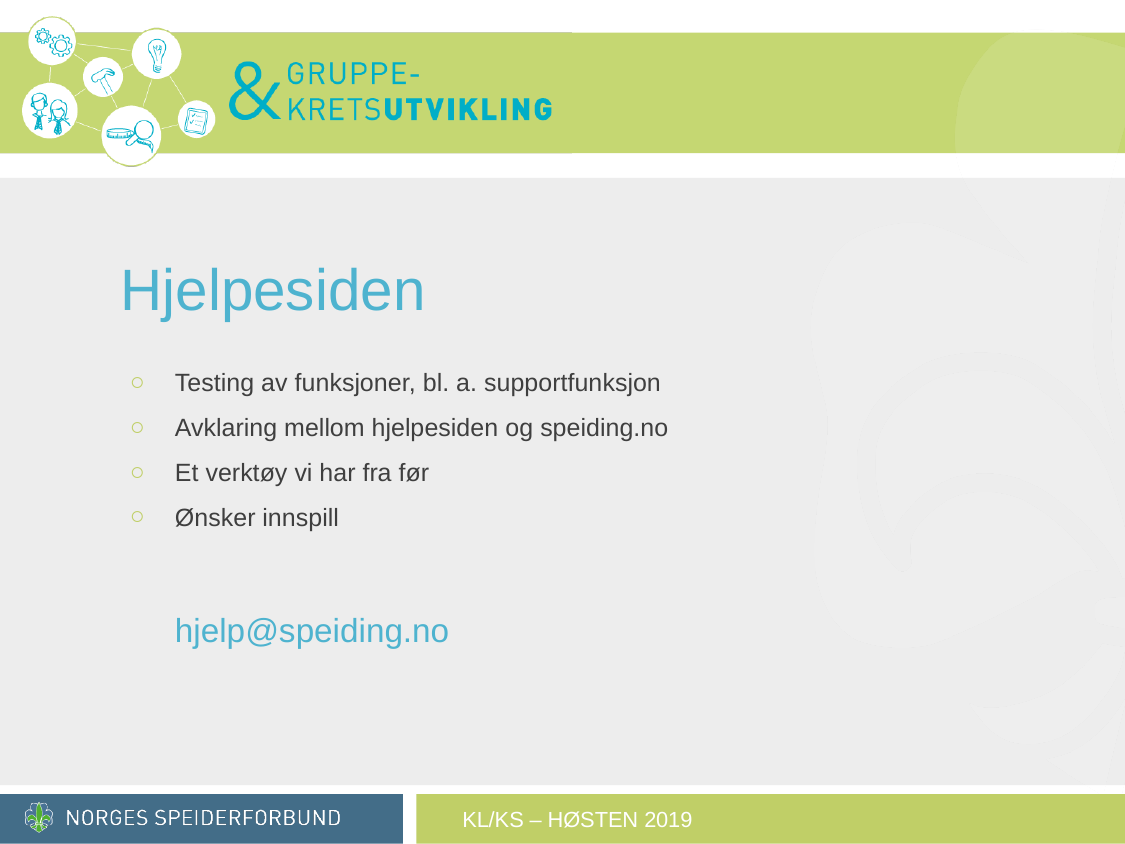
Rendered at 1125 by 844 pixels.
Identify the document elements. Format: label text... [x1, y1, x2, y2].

picture [22, 708, 342, 844]
list Testing av funksjoner, bl. a. supportfunksjon Avklaring mellom hjelpesiden og speiding.no Et verktøy vi har fra før Ønsker innspill hjelp@speiding.no [107, 346, 1046, 684]
picture [792, 0, 1125, 794]
picture [0, 15, 572, 174]
title Hjelpesiden [109, 246, 1122, 363]
